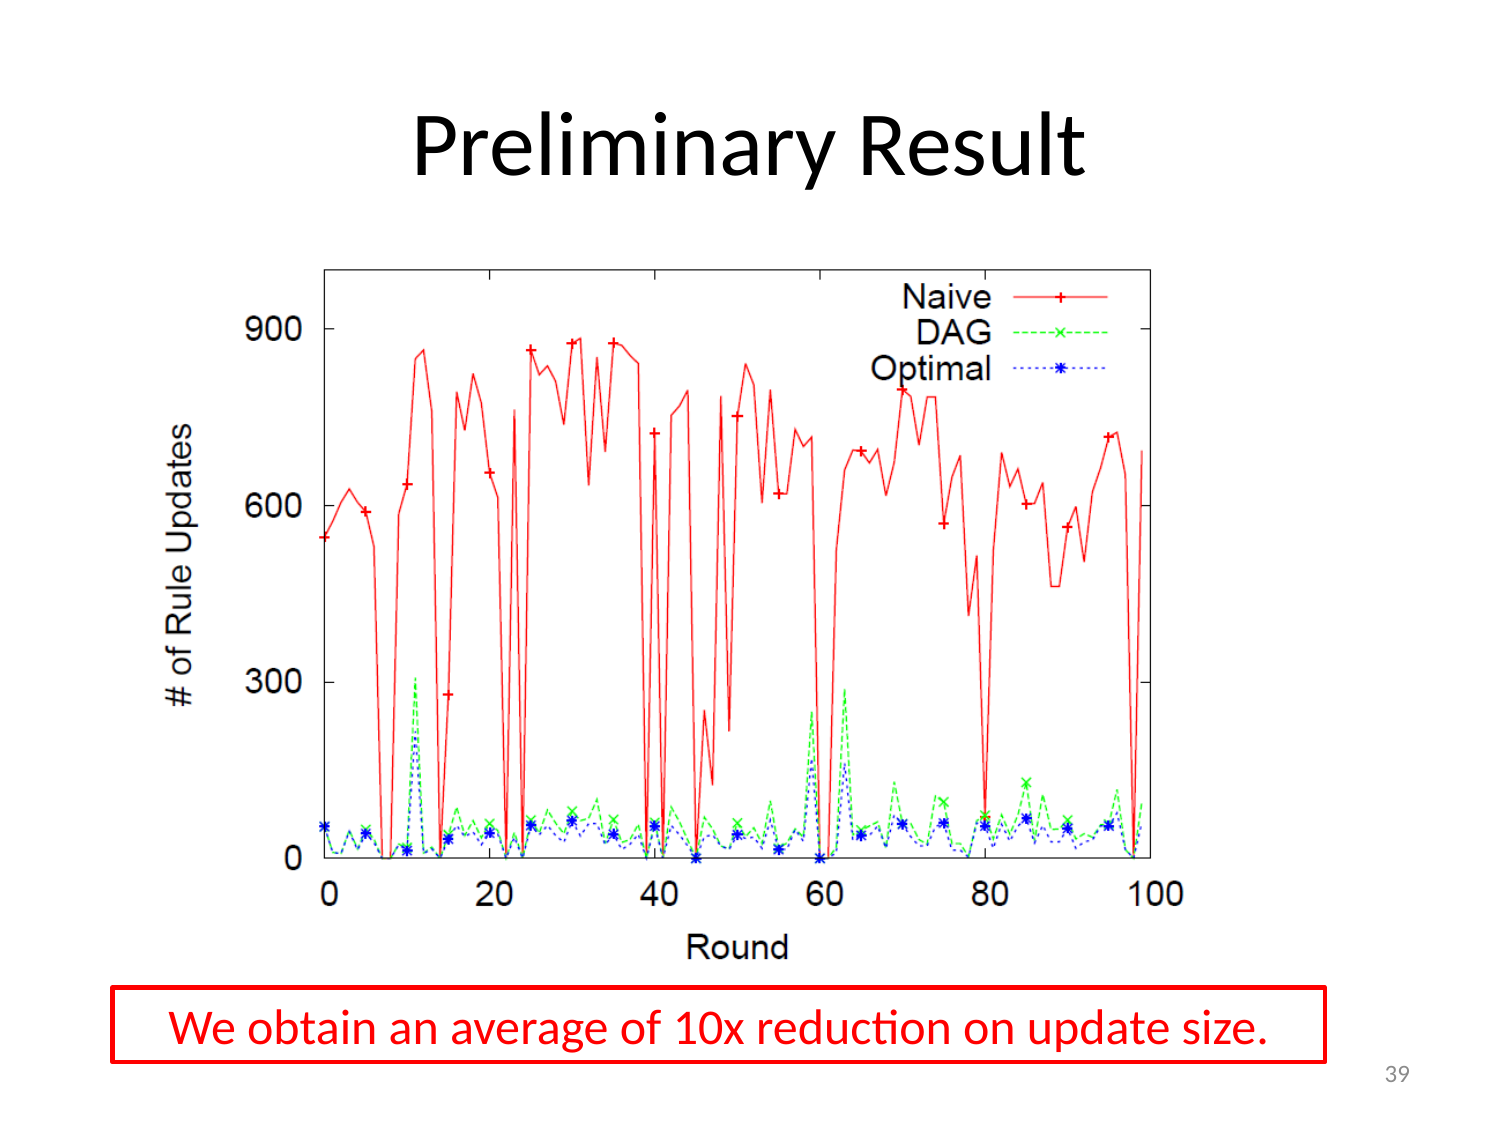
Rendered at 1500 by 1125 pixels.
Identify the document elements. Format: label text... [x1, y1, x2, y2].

title Preliminary Result [75, 45, 1425, 233]
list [109, 237, 1226, 981]
text_box We obtain an average of 10x reduction on update size. [110, 985, 1327, 1064]
slide_number 39 [1074, 1042, 1425, 1103]
